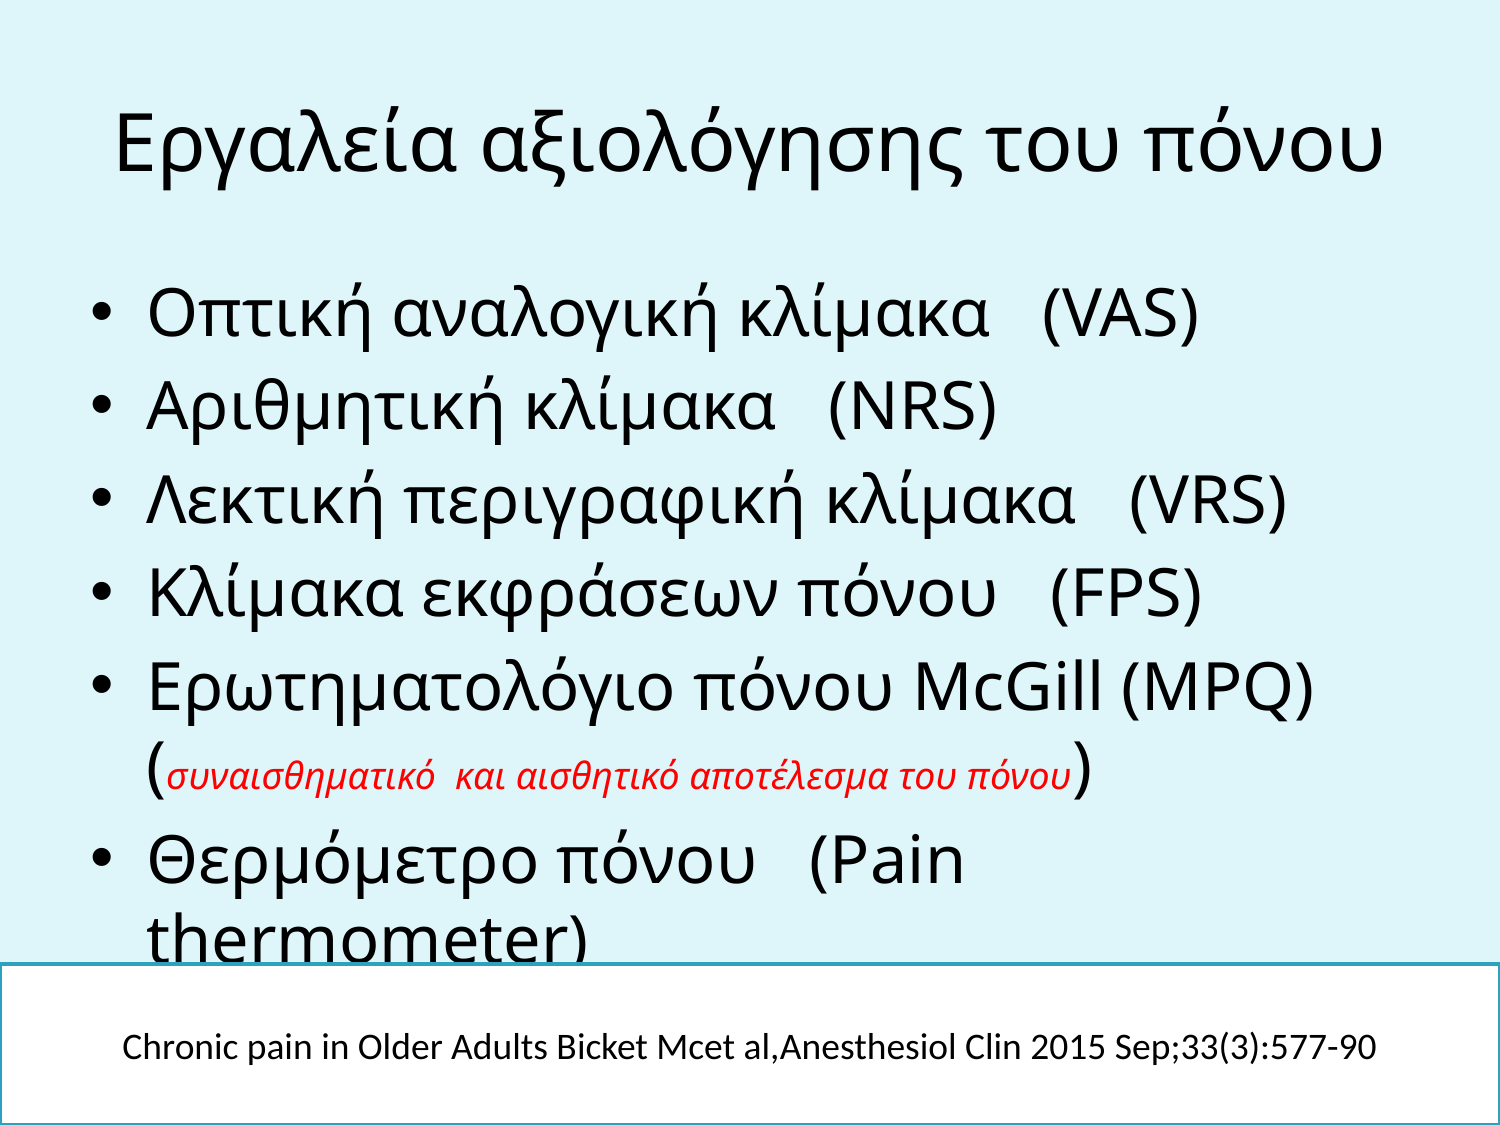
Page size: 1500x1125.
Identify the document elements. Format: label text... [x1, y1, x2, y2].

title Εργαλεία αξιολόγησης του πόνου [75, 45, 1425, 233]
list Οπτική αναλογική κλίμακα (VAS) Αριθμητική κλίμακα (NRS) Λεκτική περιγραφική κλίμακα (VRS) Κλίμακα εκφράσεων πόνου (FPS) Ερωτηματολόγιο πόνου McGill (MPQ) (συναισθηματικό και αισθητικό αποτέλεσμα του πόνου) Θερμόμετρο πόνου (Pain thermometer) [75, 262, 1425, 962]
text_box Chronic pain in Older Adults Bicket Mcet al,Anesthesiol Clin 2015 Sep;33(3):577-90 [0, 962, 1500, 1125]
